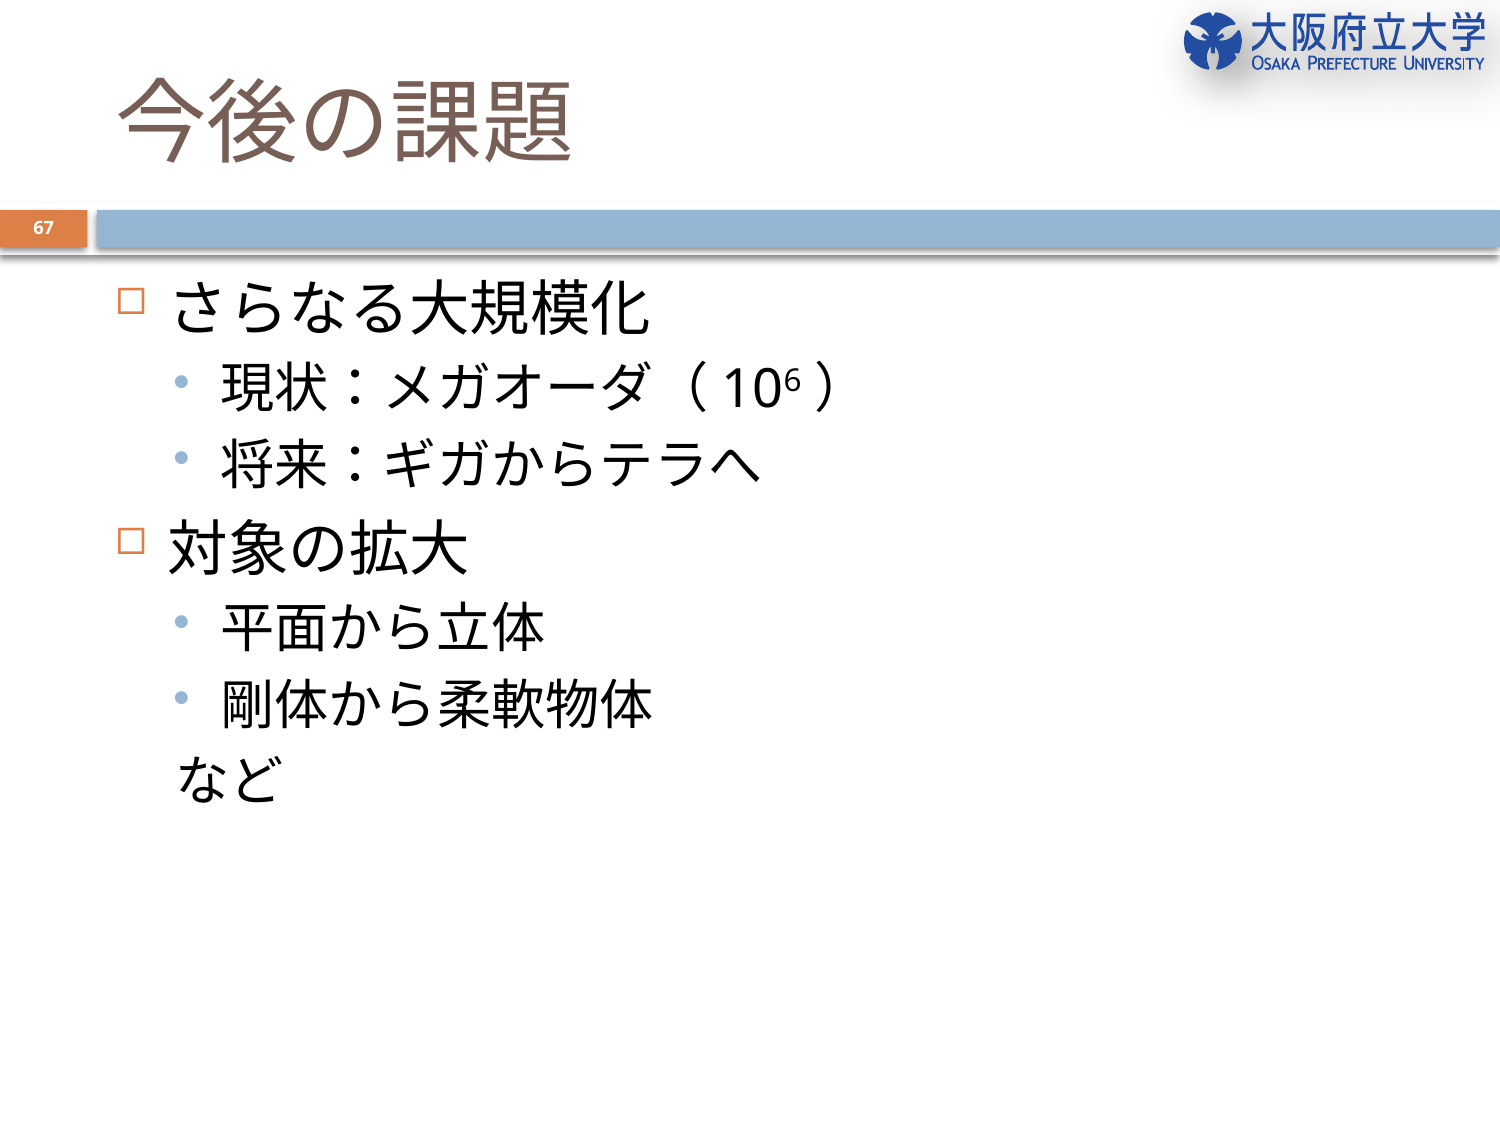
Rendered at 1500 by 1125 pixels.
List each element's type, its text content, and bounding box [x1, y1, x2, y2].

list さらなる大規模化 現状：メガオーダ（106） 将来：ギガからテラへ 対象の拡大 平面から立体 剛体から柔軟物体 など [100, 262, 1438, 1000]
slide_number 67 [0, 208, 88, 249]
title 今後の課題 [100, 37, 1438, 200]
